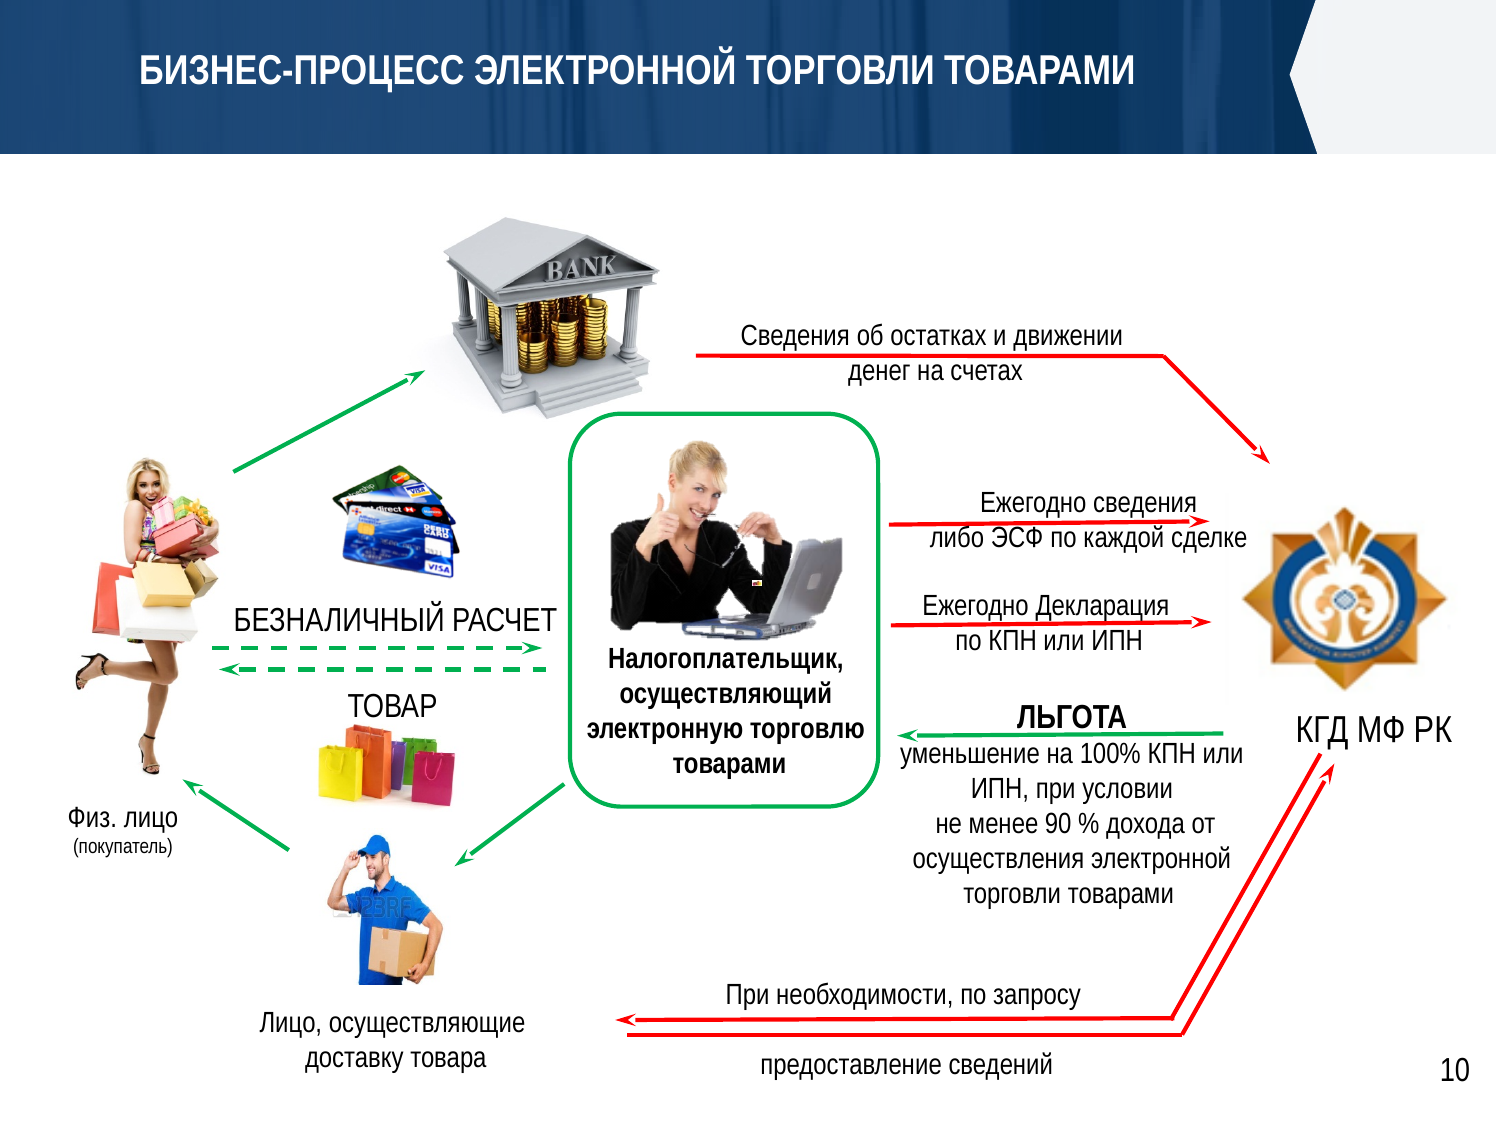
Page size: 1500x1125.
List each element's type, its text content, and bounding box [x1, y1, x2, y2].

picture [329, 460, 464, 582]
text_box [888, 521, 1210, 525]
picture [300, 712, 464, 815]
picture [39, 436, 273, 785]
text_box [182, 779, 289, 851]
text_box Ежегодно Декларация по КПН или ИПН [907, 635, 1192, 664]
text_box При необходимости, по запросу предоставление сведений [710, 967, 1103, 1016]
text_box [454, 783, 565, 867]
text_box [1170, 753, 1321, 1021]
text_box При необходимости, по запросу предоставление сведений [710, 1044, 1103, 1088]
text_box 10 [1424, 1040, 1496, 1096]
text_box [614, 1017, 1165, 1021]
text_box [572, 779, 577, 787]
text_box Ежегодно Декларация по КПН или ИПН [907, 579, 1192, 620]
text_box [233, 370, 426, 473]
picture [1223, 493, 1466, 706]
text_box [567, 442, 881, 809]
text_box Лицо, осуществляющие доставку товара [244, 996, 548, 1082]
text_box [890, 621, 1212, 626]
text_box При необходимости, по запросу предоставление сведений [710, 1029, 1103, 1034]
picture [399, 208, 871, 688]
text_box ЛЬГОТА уменьшение на 100% КПН или ИПН, при условии не менее 90 % дохода от осуществления электронной торговли товарами [872, 687, 1256, 917]
text_box КГД МФ РК [1256, 701, 1492, 753]
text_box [1181, 763, 1335, 1035]
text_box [1163, 355, 1271, 465]
text_box ТОВАР [333, 677, 453, 711]
text_box Сведения об остатках и движении денег на счетах [725, 365, 1146, 394]
text_box Сведения об остатках и движении денег на счетах [725, 309, 1146, 354]
text_box Физ. лицо (покупатель) [39, 791, 207, 866]
text_box Ежегодно сведения либо ЭСФ по каждой сделке [881, 476, 1314, 561]
text_box Налогоплательщик, осуществляющий электронную торговлю товарами [871, 632, 887, 787]
picture [0, 0, 1497, 154]
text_box БЕЗНАЛИЧНЫЙ РАСЧЕТ [278, 590, 567, 645]
picture [285, 828, 464, 985]
